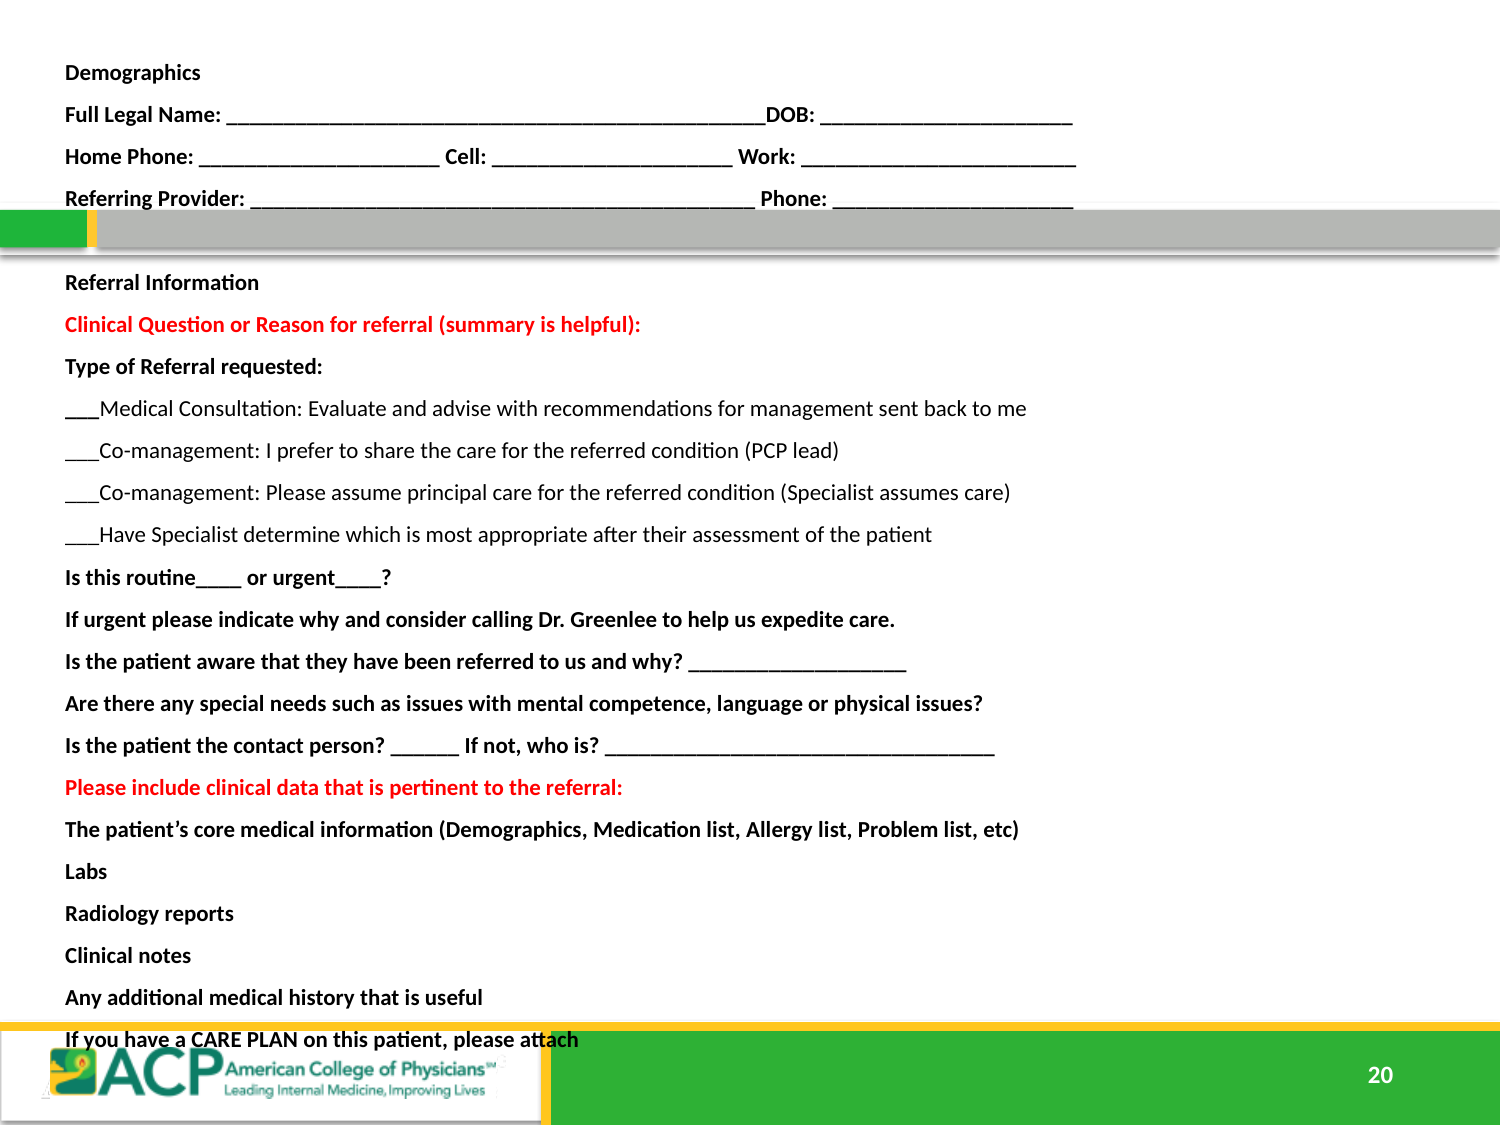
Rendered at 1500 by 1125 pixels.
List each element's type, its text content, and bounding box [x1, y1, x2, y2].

list Demographics Full Legal Name: _______________________________________________DOB: ______________________ Home Phone: _____________________ Cell: _____________________ Work: ________________________ Referring Provider: ____________________________________________ Phone: _____________________ Referral Information Clinical Question or Reason for referral (summary is helpful): Type of Referral requested: ___Medical Consultation: Evaluate and advise with recommendations for management sent back to me ___Co-management: I prefer to share the care for the referred condition (PCP lead) ___Co-management: Please assume principal care for the referred condition (Specialist assumes care) ___Have Specialist determine which is most appropriate after their assessment of the patient Is this routine____ or urgent____? ⁭ If urgent please indicate why and consider calling Dr. Greenlee to help us expedite care. Is the patient aware that they have been referred to us and why? ___________________ Are there any special needs such as issues with mental competence, language or physical issues? Is the patient the contact person? ______ If not, who is? __________________________________ Please include clinical data that is pertinent to the referral: The patient’s core medical information (Demographics, Medication list, Allergy list, Problem list, etc) Labs Radiology reports Clinical notes Any additional medical history that is useful If you have a CARE PLAN on this patient, please attach [50, 50, 1425, 1088]
picture [50, 1088, 496, 1099]
